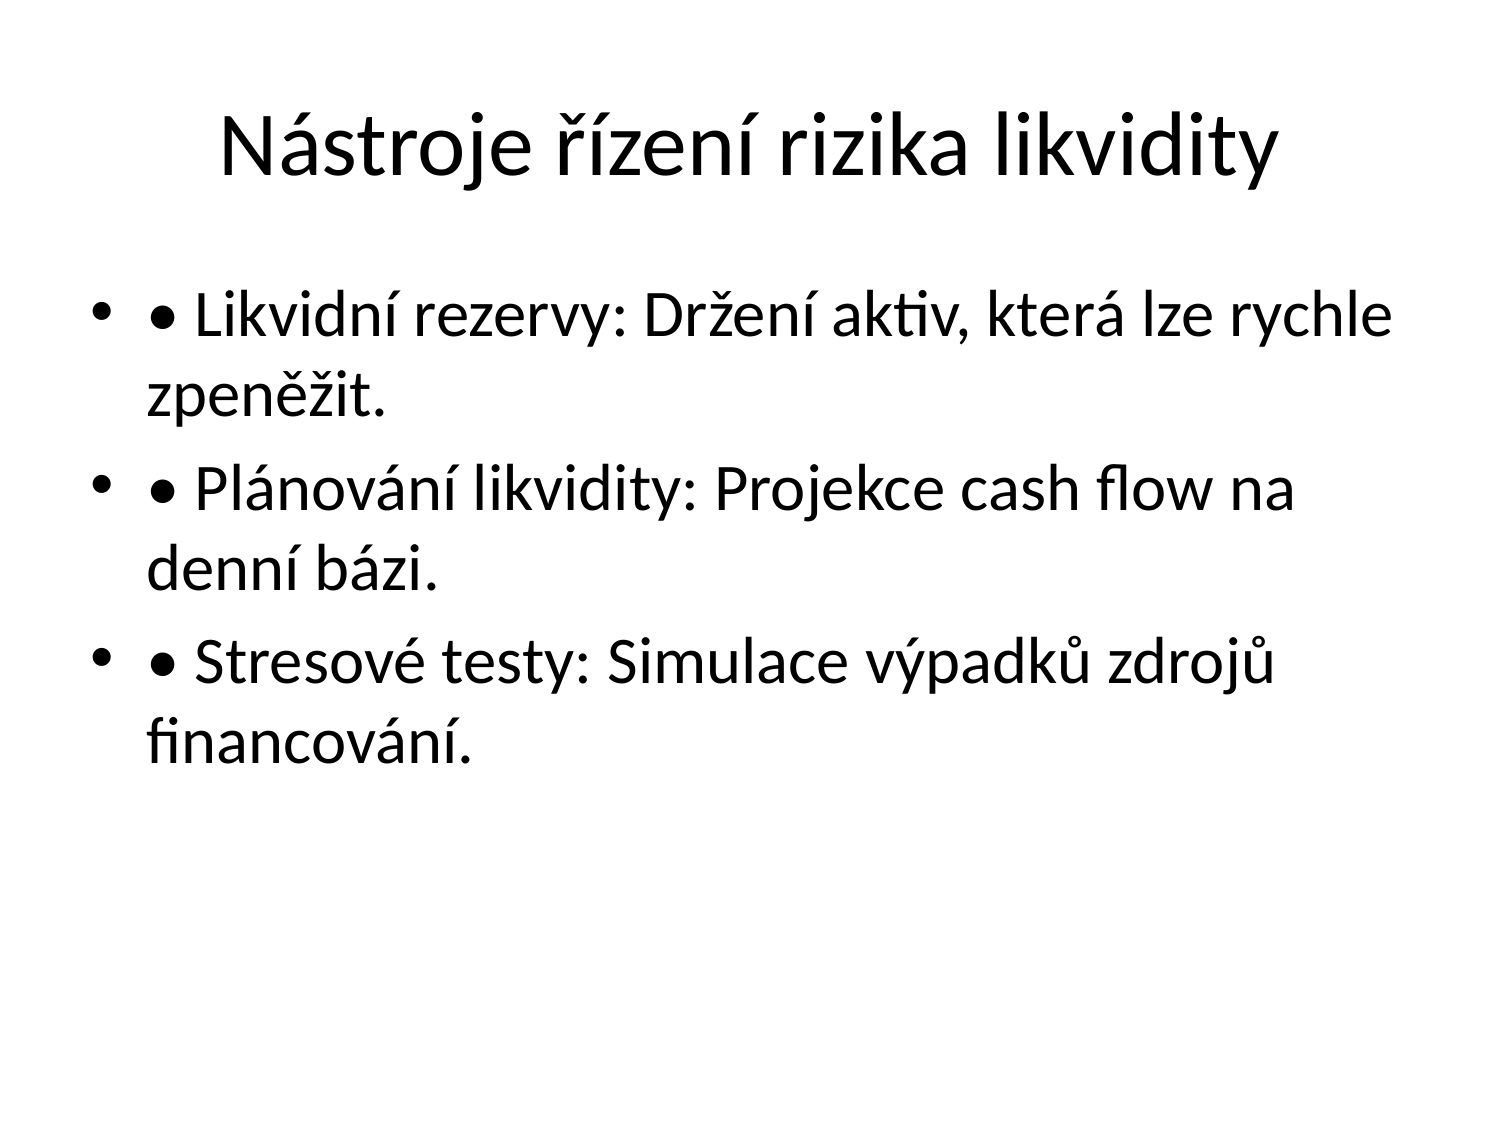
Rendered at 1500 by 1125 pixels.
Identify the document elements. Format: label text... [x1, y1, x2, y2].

list • Likvidní rezervy: Držení aktiv, která lze rychle zpeněžit. • Plánování likvidity: Projekce cash flow na denní bázi. • Stresové testy: Simulace výpadků zdrojů financování. [75, 262, 1425, 1005]
title Nástroje řízení rizika likvidity [75, 45, 1425, 233]
